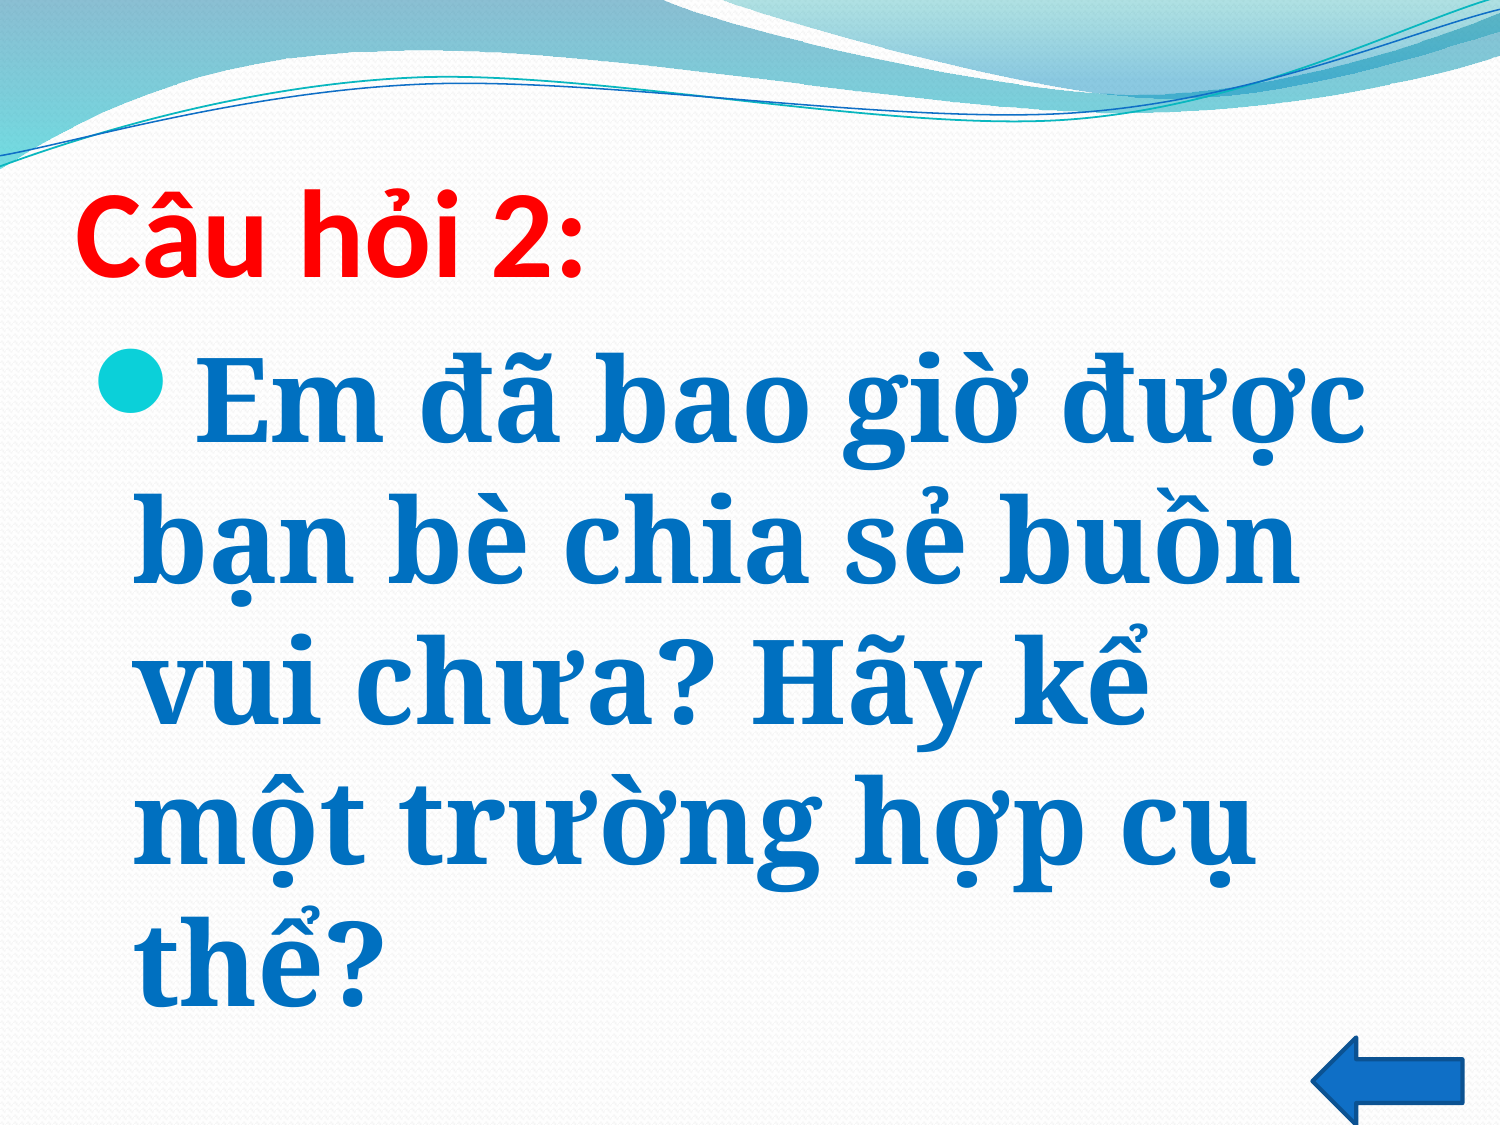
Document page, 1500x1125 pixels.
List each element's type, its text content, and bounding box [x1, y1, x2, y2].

list Em đã bao giờ được bạn bè chia sẻ buồn vui chưa? Hãy kể một trường hợp cụ thể? [75, 317, 1425, 1038]
title Câu hỏi 2: [75, 115, 1425, 303]
text_box [1310, 1035, 1465, 1125]
